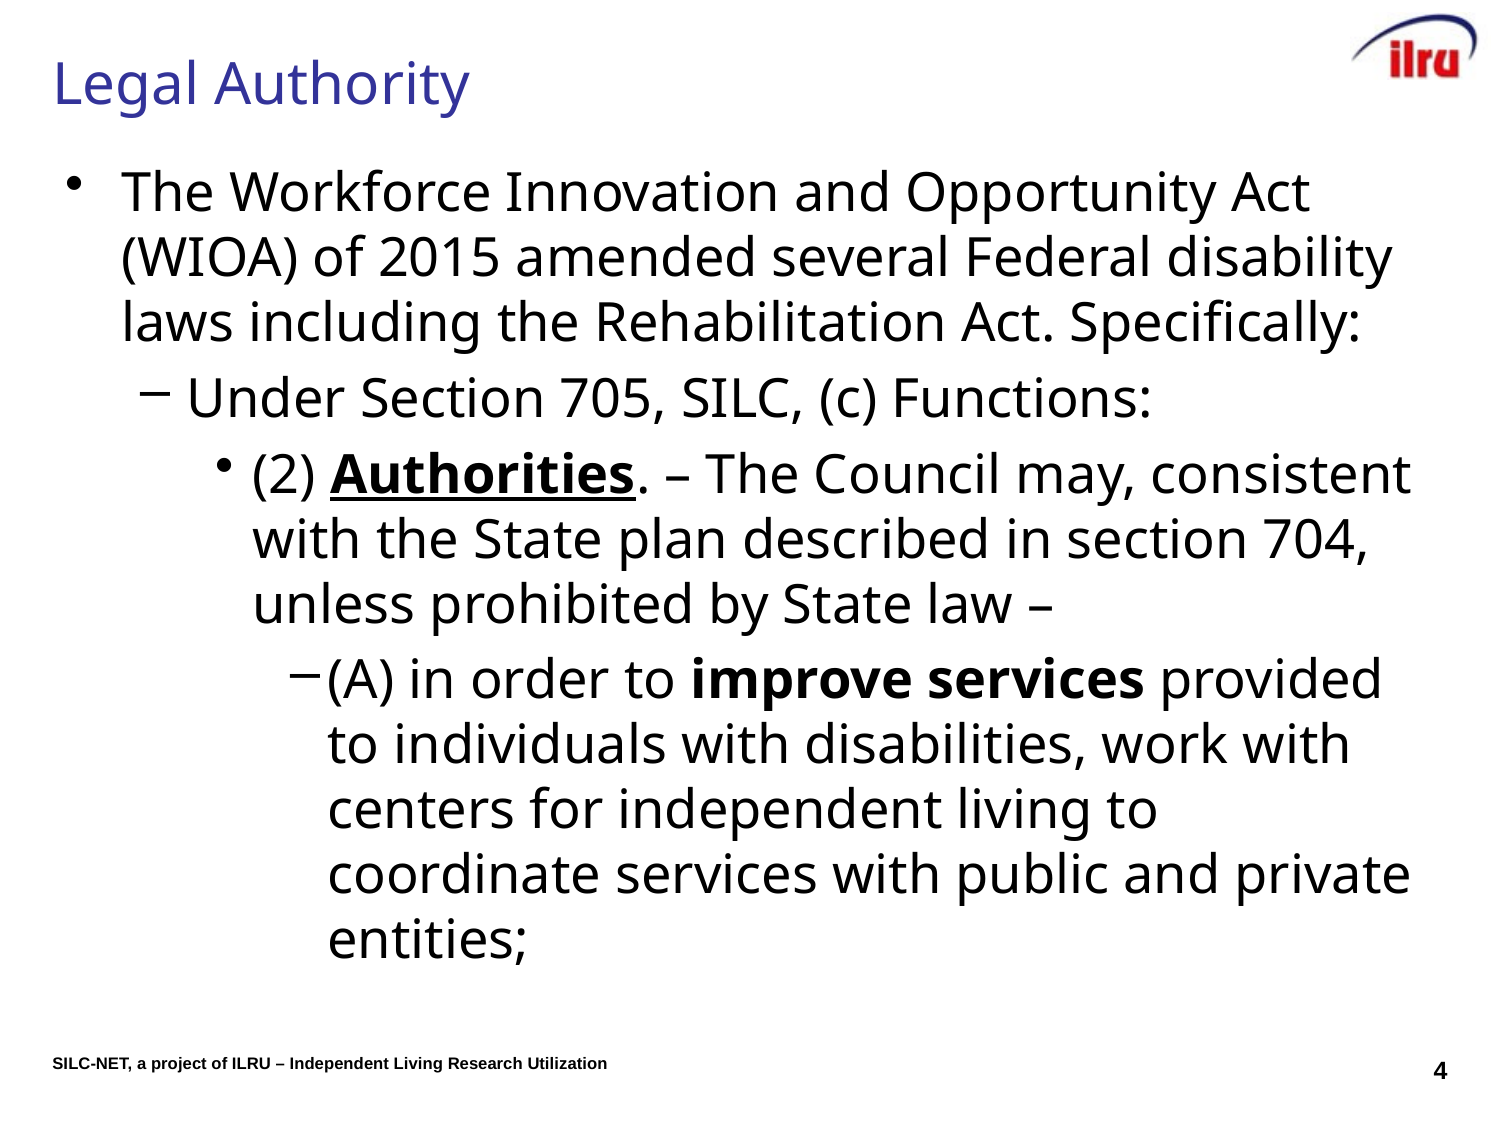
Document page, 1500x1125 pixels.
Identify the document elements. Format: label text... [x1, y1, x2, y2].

title Legal Authority [37, 24, 1301, 138]
list The Workforce Innovation and Opportunity Act (WIOA) of 2015 amended several Federal disability laws including the Rehabilitation Act. Specifically: Under Section 705, SILC, (c) Functions: (2) Authorities. – The Council may, consistent with the State plan described in section 704, unless prohibited by State law – (A) in order to improve services provided to individuals with disabilities, work with centers for independent living to coordinate services with public and private entities; [49, 149, 1451, 1051]
picture [1350, 12, 1491, 80]
slide_number 4 [1074, 1047, 1463, 1088]
